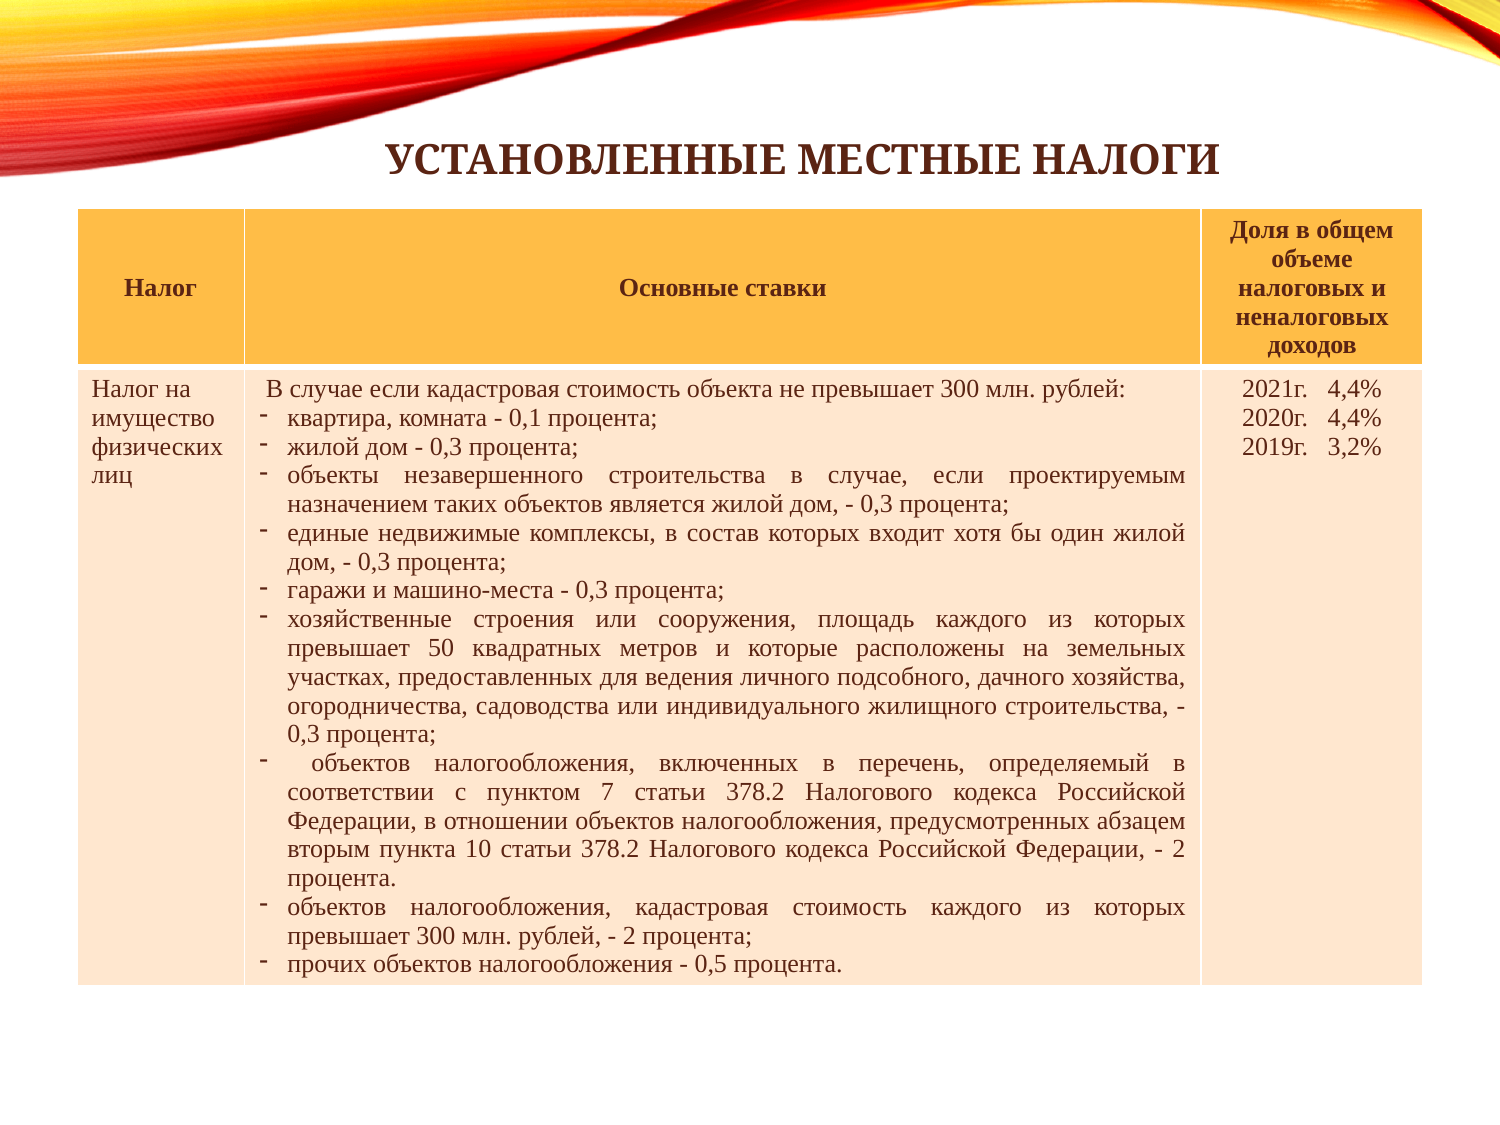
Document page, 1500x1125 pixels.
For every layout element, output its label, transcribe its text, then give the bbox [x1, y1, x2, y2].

table_cell В случае если кадастровая стоимость объекта не превышает 300 млн. рублей: квартира, комната - 0,1 процента; жилой дом - 0,3 процента; объекты незавершенного строительства в случае, если проектируемым назначением таких объектов является жилой дом, - 0,3 процента; единые недвижимые комплексы, в состав которых входит хотя бы один жилой дом, - 0,3 процента; гаражи и машино-места - 0,3 процента; хозяйственные строения или сооружения, площадь каждого из которых превышает 50 квадратных метров и которые расположены на земельных участках, предоставленных для ведения личного подсобного, дачного хозяйства, огородничества, садоводства или индивидуального жилищного строительства, - 0,3 процента; объектов налогообложения, включенных в перечень, определяемый в соответствии с пунктом 7 статьи 378.2 Налогового кодекса Российской Федерации, в отношении объектов налогообложения, предусмотренных абзацем вторым пункта 10 статьи 378.2 Налогового кодекса Российской Федерации, - 2 процента. объектов налогообложения, кадастровая стоимость каждого из которых превышает 300 млн. рублей, - 2 процента; прочих объектов налогообложения - 0,5 процента. [245, 370, 1200, 985]
table_header Основные ставки [245, 209, 1200, 364]
picture [0, 0, 1500, 178]
table_cell 2021г. 4,4% 2020г. 4,4% 2019г. 3,2% [1202, 370, 1422, 985]
table_header Налог [78, 209, 244, 364]
table_header Доля в общем объеме налоговых и неналоговых доходов [1202, 209, 1422, 364]
title Установленные местные налоги [253, 125, 1353, 197]
table_cell Налог на имущество физических лиц [78, 370, 244, 985]
